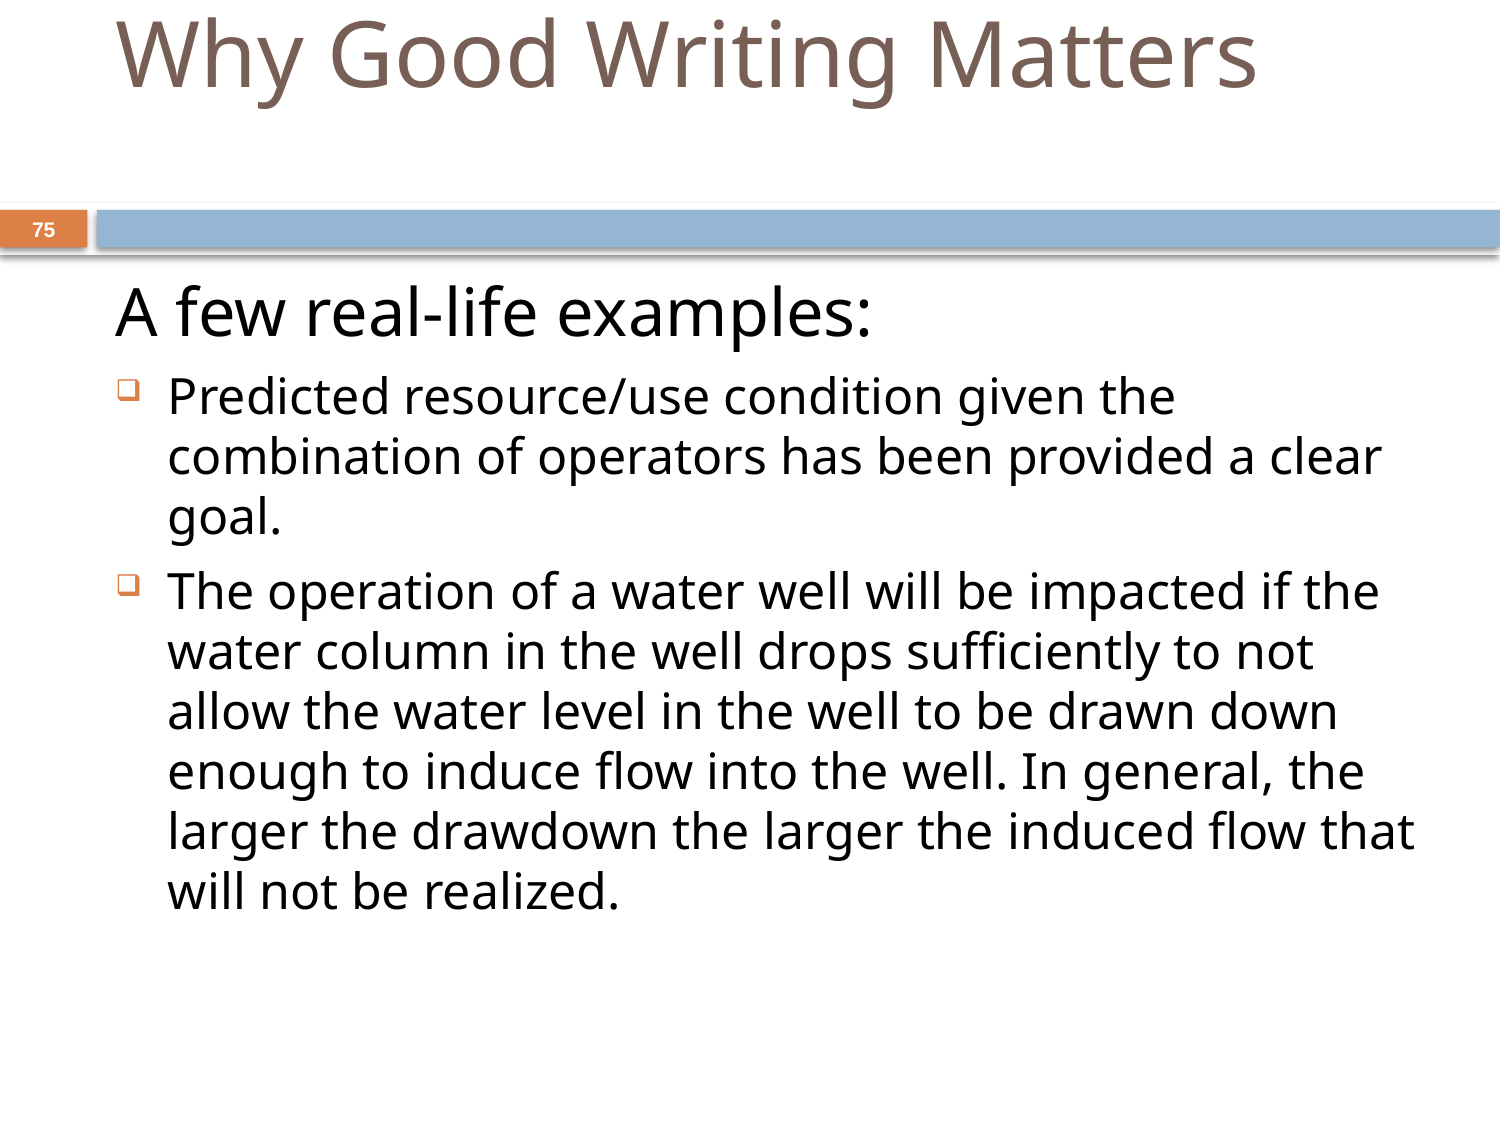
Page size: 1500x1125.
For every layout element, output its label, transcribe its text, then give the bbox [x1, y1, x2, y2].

list A few real-life examples: Predicted resource/use condition given the combination of operators has been provided a clear goal. The operation of a water well will be impacted if the water column in the well drops sufficiently to not allow the water level in the well to be drawn down enough to induce flow into the well. In general, the larger the drawdown the larger the induced flow that will not be realized. [100, 262, 1438, 1000]
slide_number 75 [0, 208, 88, 249]
title Why Good Writing Matters [100, 24, 1438, 188]
